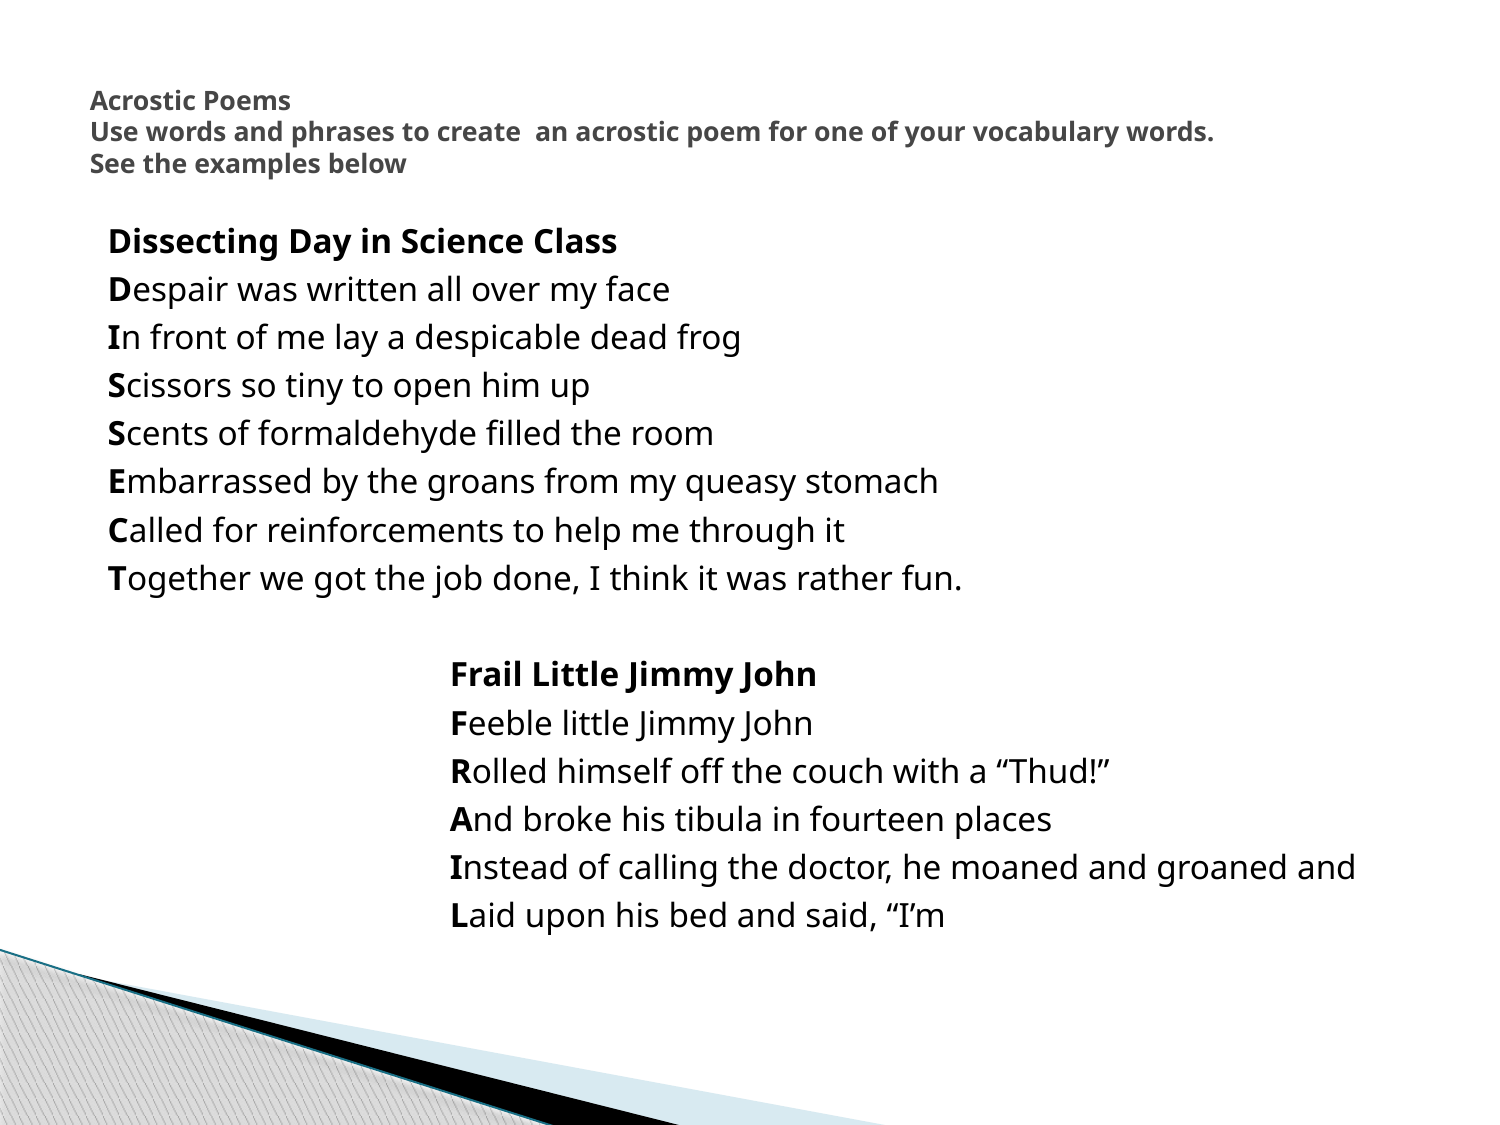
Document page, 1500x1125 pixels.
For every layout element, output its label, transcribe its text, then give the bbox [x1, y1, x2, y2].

list Dissecting Day in Science Class Despair was written all over my face In front of me lay a despicable dead frog Scissors so tiny to open him up Scents of formaldehyde filled the room Embarrassed by the groans from my queasy stomach Called for reinforcements to help me through it Together we got the job done, I think it was rather fun. Frail Little Jimmy John Feeble little Jimmy John Rolled himself off the couch with a “Thud!” And broke his tibula in fourteen places Instead of calling the doctor, he moaned and groaned and Laid upon his bed and said, “I’m [75, 212, 1425, 1005]
title Acrostic Poems Use words and phrases to create an acrostic poem for one of your vocabulary words. See the examples below [75, 75, 1425, 188]
